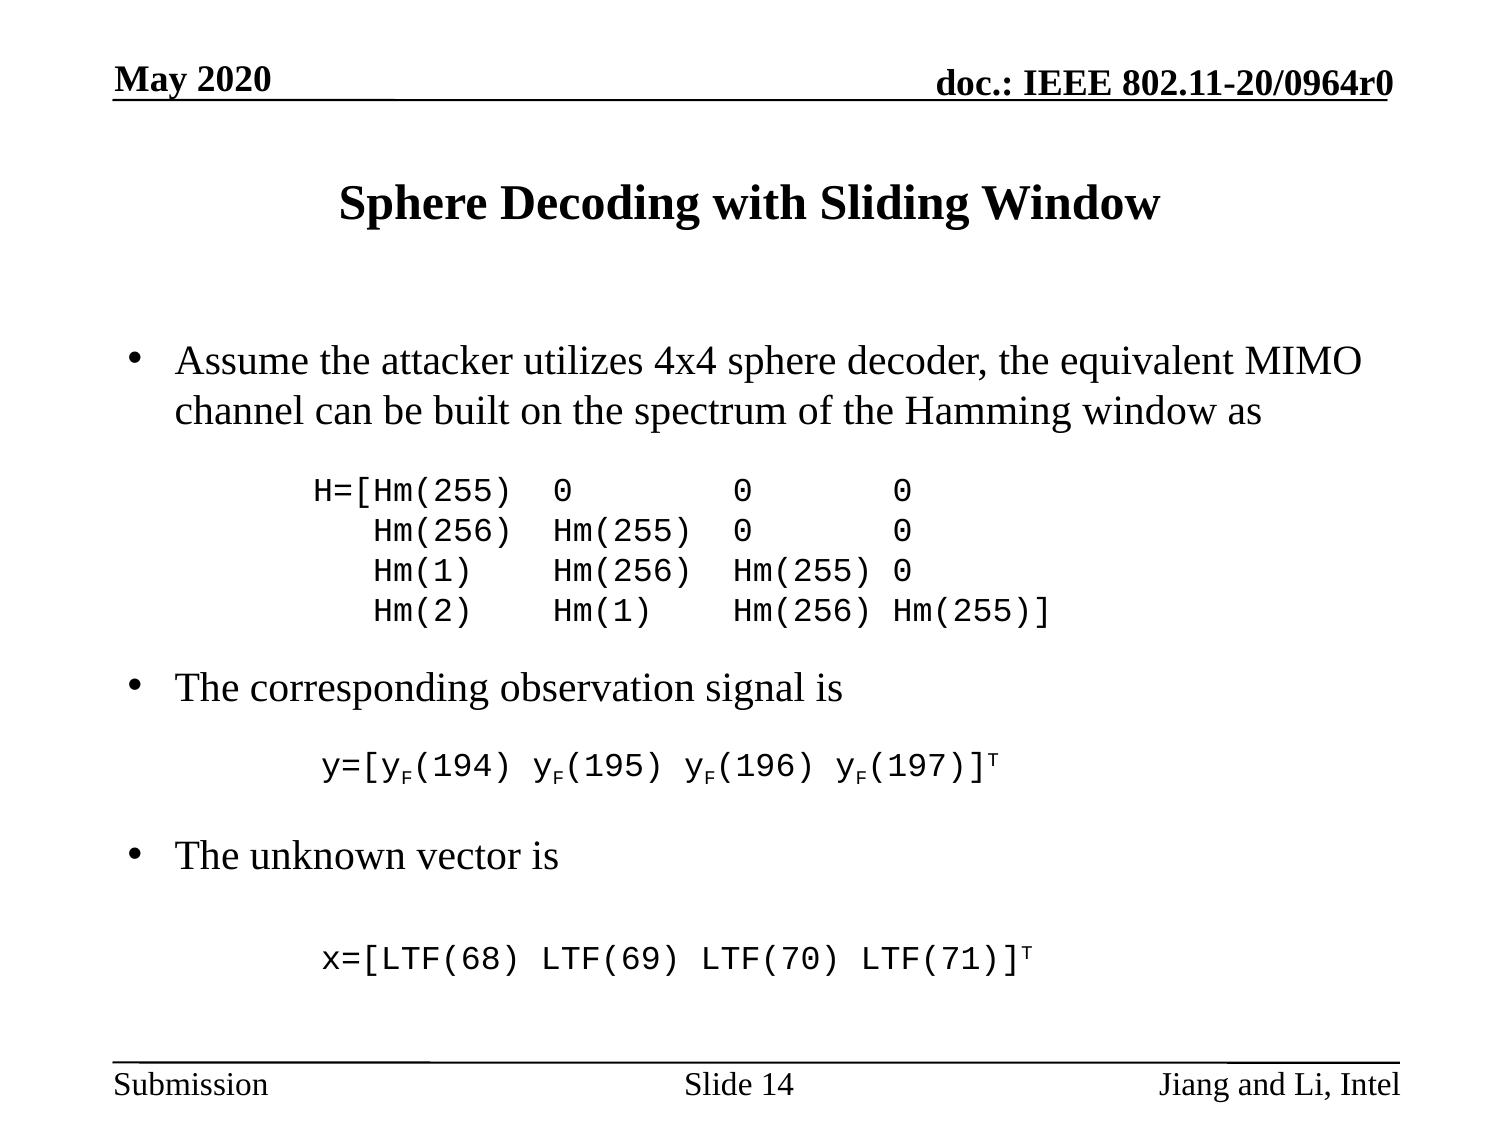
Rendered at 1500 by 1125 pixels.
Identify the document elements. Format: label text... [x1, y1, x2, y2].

footer Jiang and Li, Intel [878, 1061, 1402, 1093]
text_box H=[Hm(255) 0 0 0 Hm(256) Hm(255) 0 0 Hm(1) Hm(256) Hm(255) 0 Hm(2) Hm(1) Hm(256) Hm(255)] [298, 461, 1119, 636]
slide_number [114, 54, 423, 100]
slide_number Slide 14 [678, 1061, 800, 1123]
title Sphere Decoding with Sliding Window [112, 112, 1388, 288]
list Assume the attacker utilizes 4x4 sphere decoder, the equivalent MIMO channel can be built on the spectrum of the Hamming window as The corresponding observation signal is The unknown vector is [112, 324, 1388, 1000]
text_box y=[yF(194) yF(195) yF(196) yF(197)]T [306, 735, 1127, 796]
text_box x=[LTF(68) LTF(69) LTF(70) LTF(71)]T [306, 928, 1127, 984]
